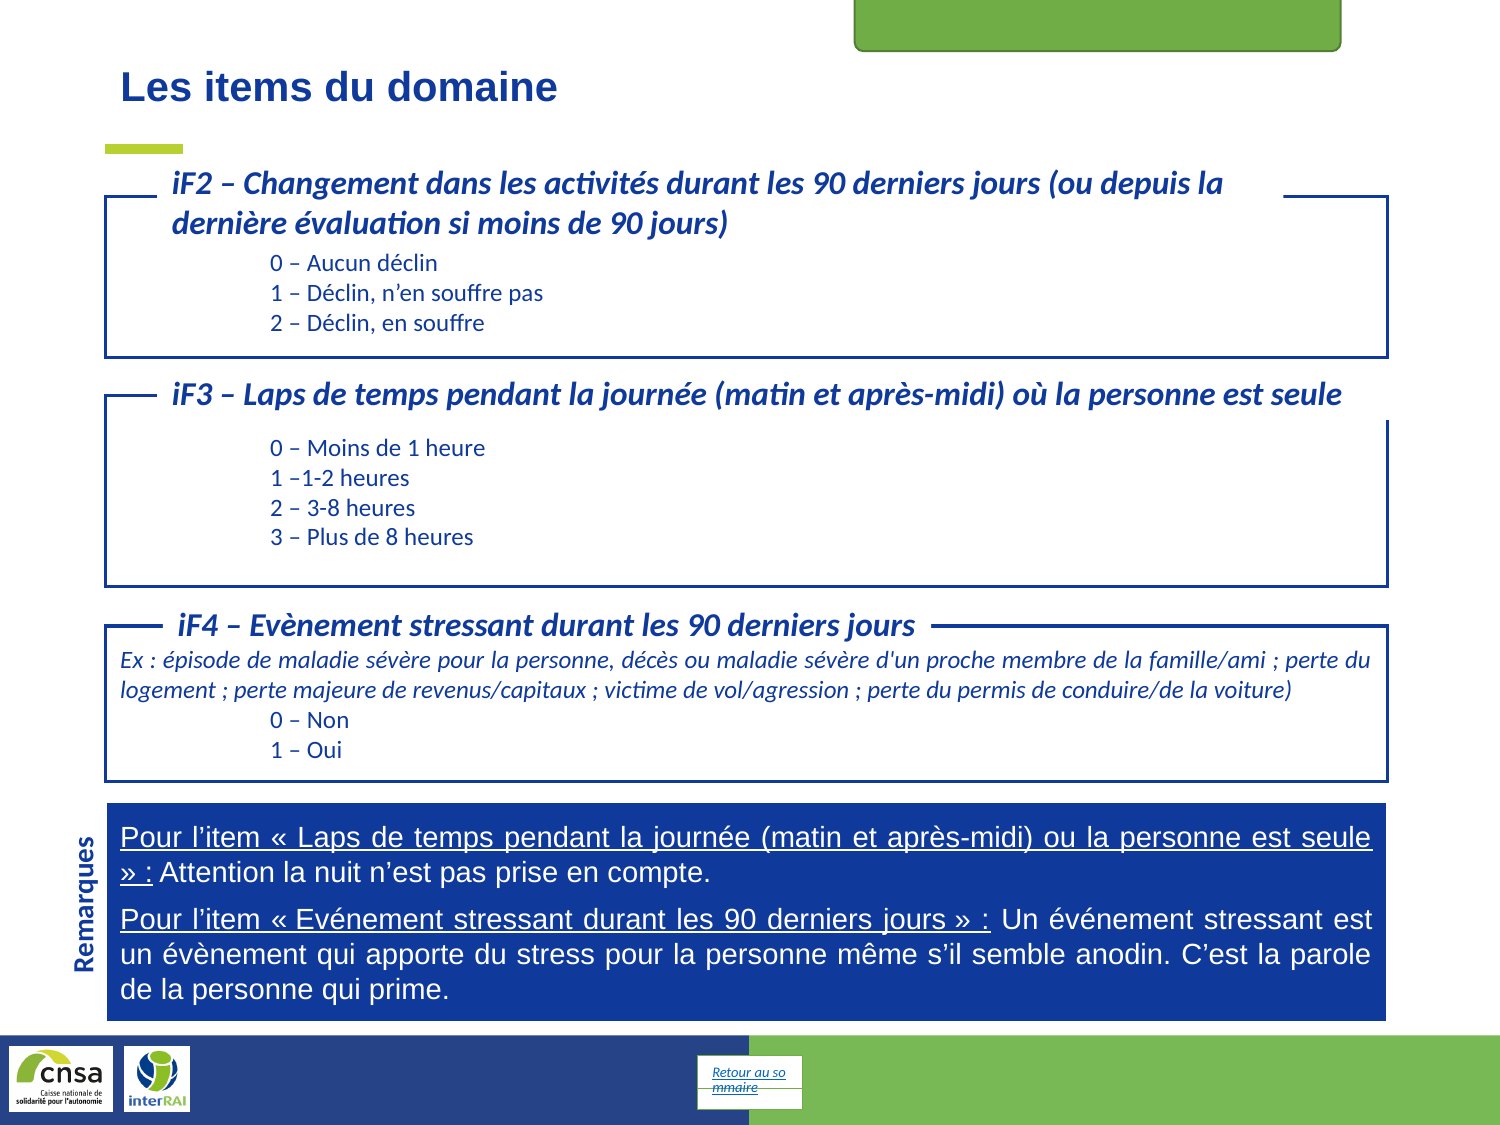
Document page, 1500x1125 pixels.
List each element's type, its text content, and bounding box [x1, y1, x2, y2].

text_box iF2 – Changement dans les activités durant les 90 derniers jours (ou depuis la dernière évaluation si moins de 90 jours) [157, 154, 1284, 249]
picture [124, 1046, 190, 1112]
text_box 0 – Moins de 1 heure 1 –1-2 heures 2 – 3-8 heures 3 – Plus de 8 heures [104, 394, 1389, 588]
text_box Pour l’item « Laps de temps pendant la journée (matin et après-midi) ou la personne est seule » : Attention la nuit n’est pas prise en compte. Pour l’item « Evénement stressant durant les 90 derniers jours » : Un événement stressant est un évènement qui apporte du stress pour la personne même s’il semble anodin. C’est la parole de la personne qui prime. [104, 800, 1389, 1024]
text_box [697, 1055, 803, 1110]
picture [9, 1046, 113, 1112]
list Les items du domaine [105, 58, 1318, 137]
text_box Bien être psycho social [853, 0, 1342, 53]
text_box Ex : épisode de maladie sévère pour la personne, décès ou maladie sévère d'un proche membre de la famille/ami ; perte du logement ; perte majeure de revenus/capitaux ; victime de vol/agression ; perte du permis de conduire/de la voiture) 0 – Non 1 – Oui [104, 624, 1389, 783]
text_box iF3 – Laps de temps pendant la journée (matin et après-midi) où la personne est seule [157, 365, 1407, 420]
text_box iF4 – Evènement stressant durant les 90 derniers jours [162, 595, 932, 651]
text_box Remarques [56, 821, 107, 989]
text_box 0 – Aucun déclin 1 – Déclin, n’en souffre pas 2 – Déclin, en souffre [104, 195, 1389, 359]
